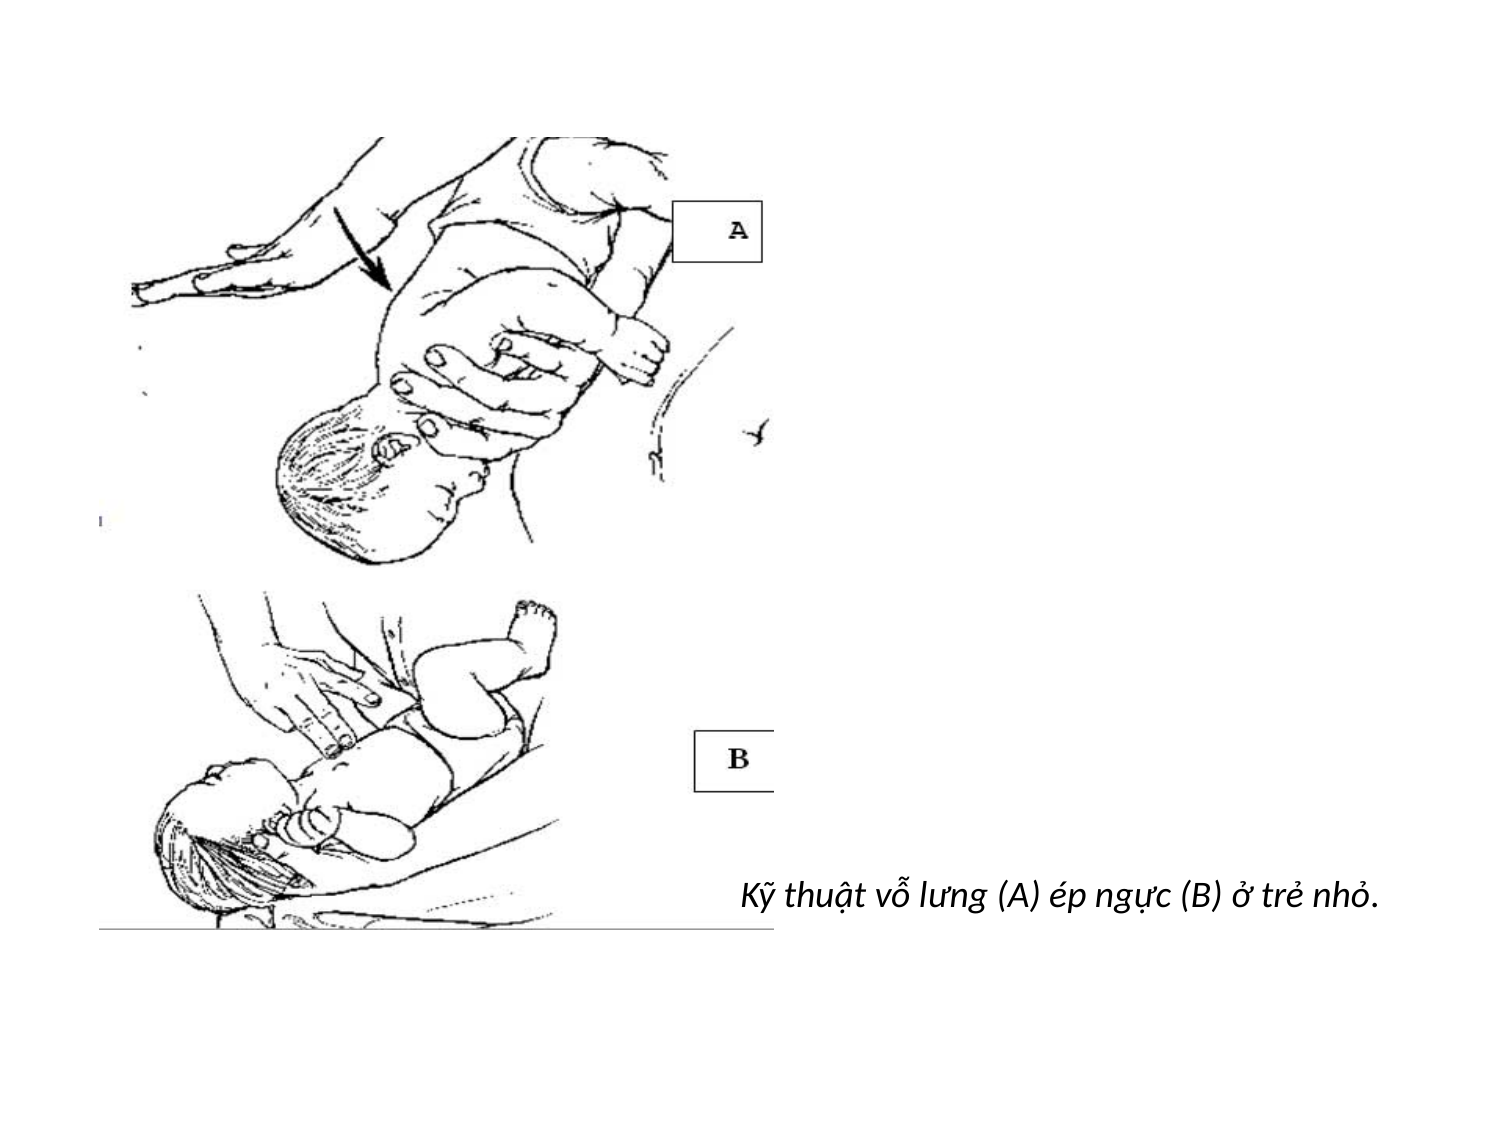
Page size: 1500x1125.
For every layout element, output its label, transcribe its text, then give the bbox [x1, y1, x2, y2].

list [99, 137, 774, 931]
text_box Kỹ thuật vỗ lưng (A) ép ngực (B) ở trẻ nhỏ. [778, 862, 1396, 923]
